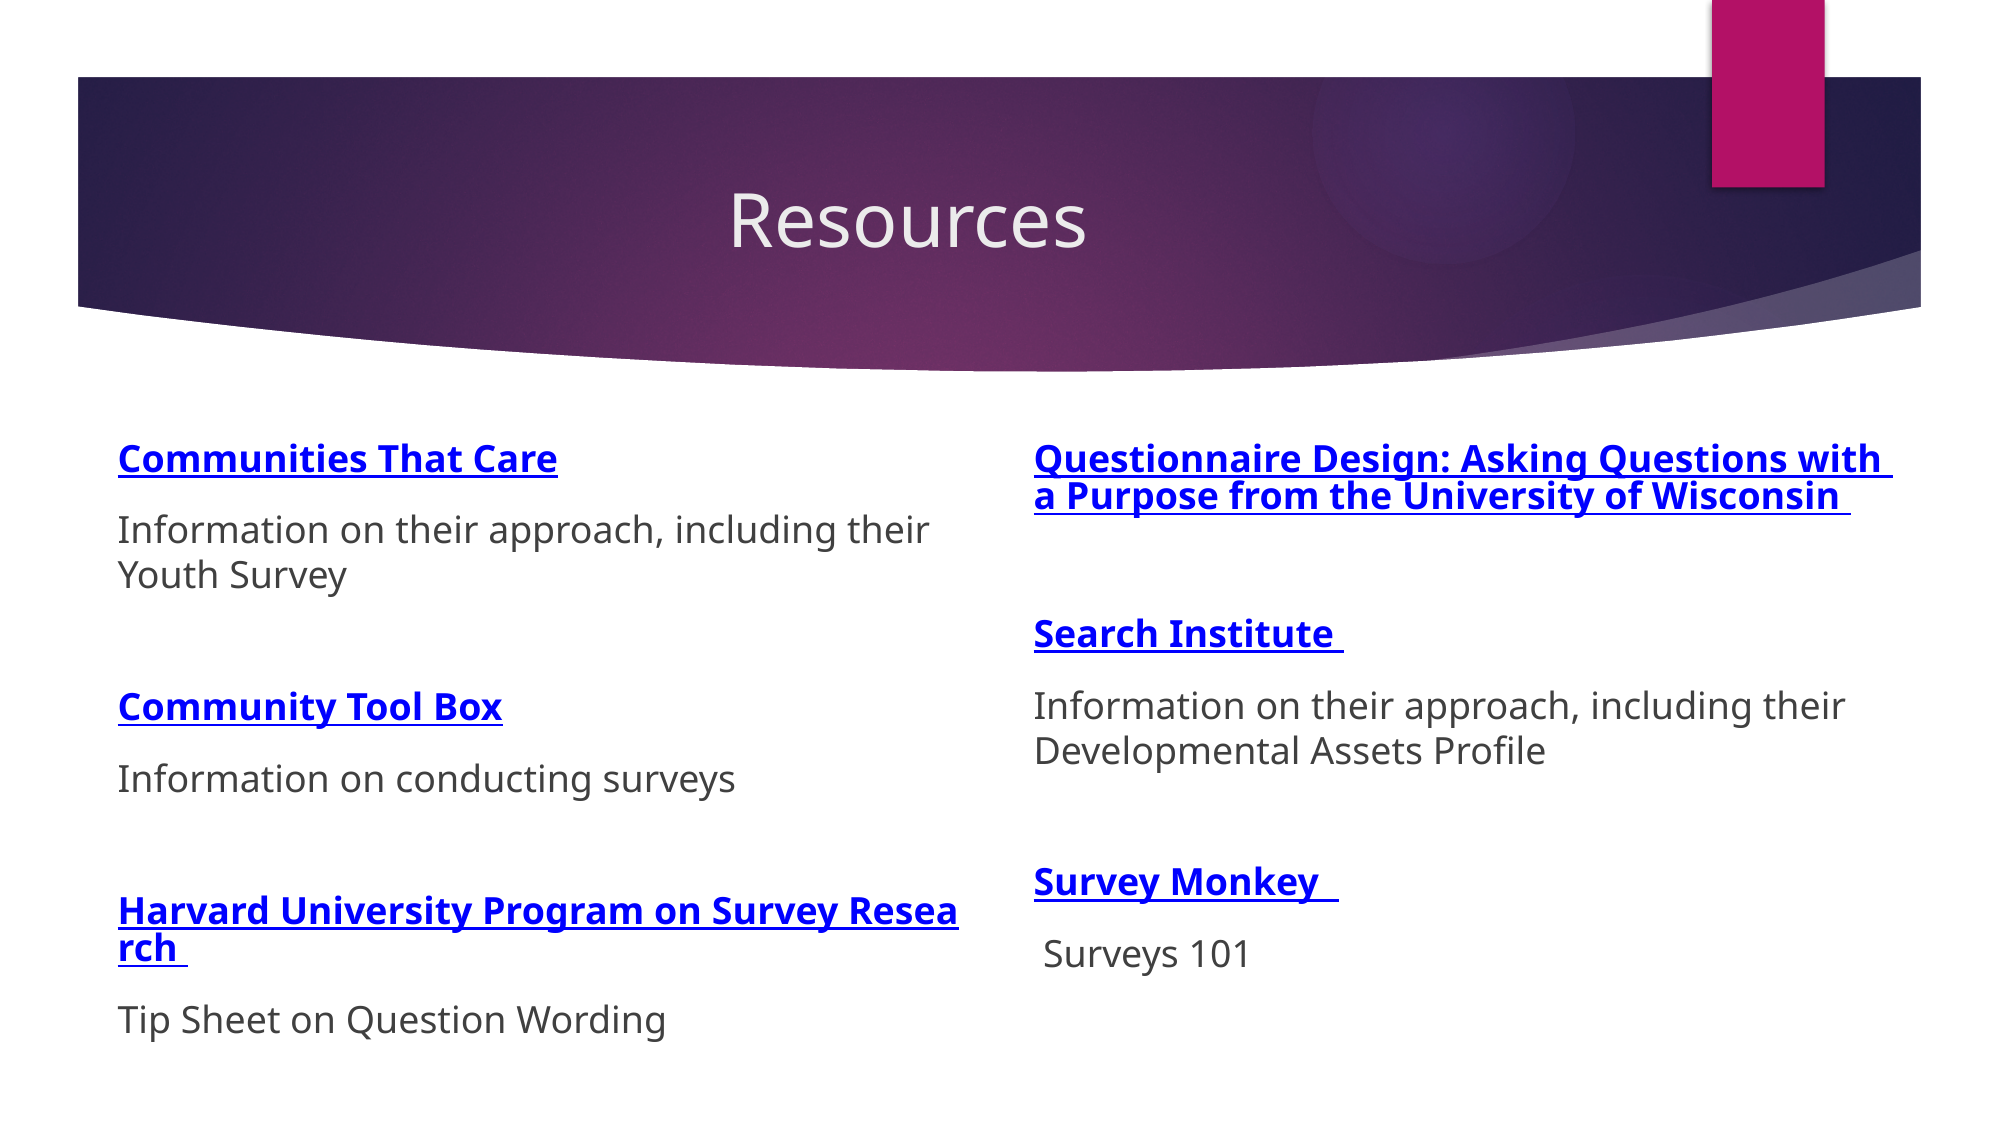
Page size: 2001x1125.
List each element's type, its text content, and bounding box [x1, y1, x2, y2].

list Communities That Care Information on their approach, including their Youth Survey Community Tool Box Information on conducting surveys Harvard University Program on Survey Research Tip Sheet on Question Wording [102, 427, 981, 1040]
list Questionnaire Design: Asking Questions with a Purpose from the University of Wisconsin Search Institute Information on their approach, including their Developmental Assets Profile Survey Monkey Surveys 101 [1018, 427, 1924, 1040]
title Resources [189, 159, 1627, 276]
